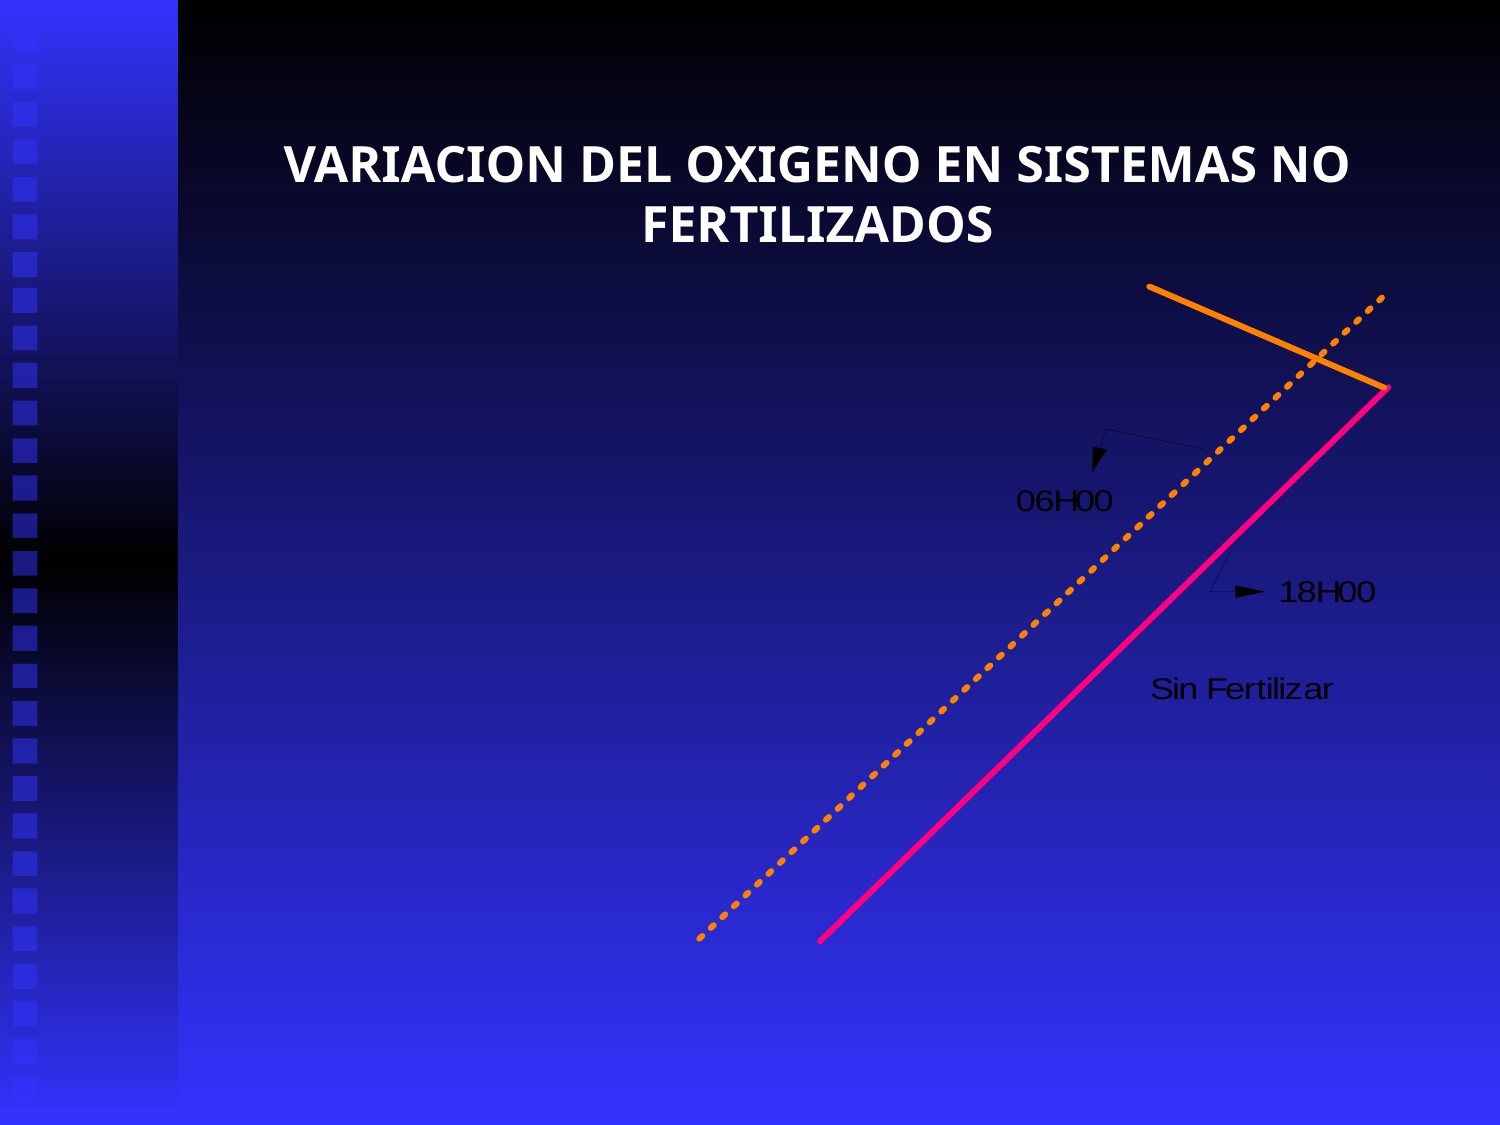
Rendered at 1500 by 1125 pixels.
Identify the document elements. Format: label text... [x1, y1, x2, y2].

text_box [49, 187, 1485, 1125]
text_box VARIACION DEL OXIGENO EN SISTEMAS NO FERTILIZADOS [237, 124, 1398, 186]
